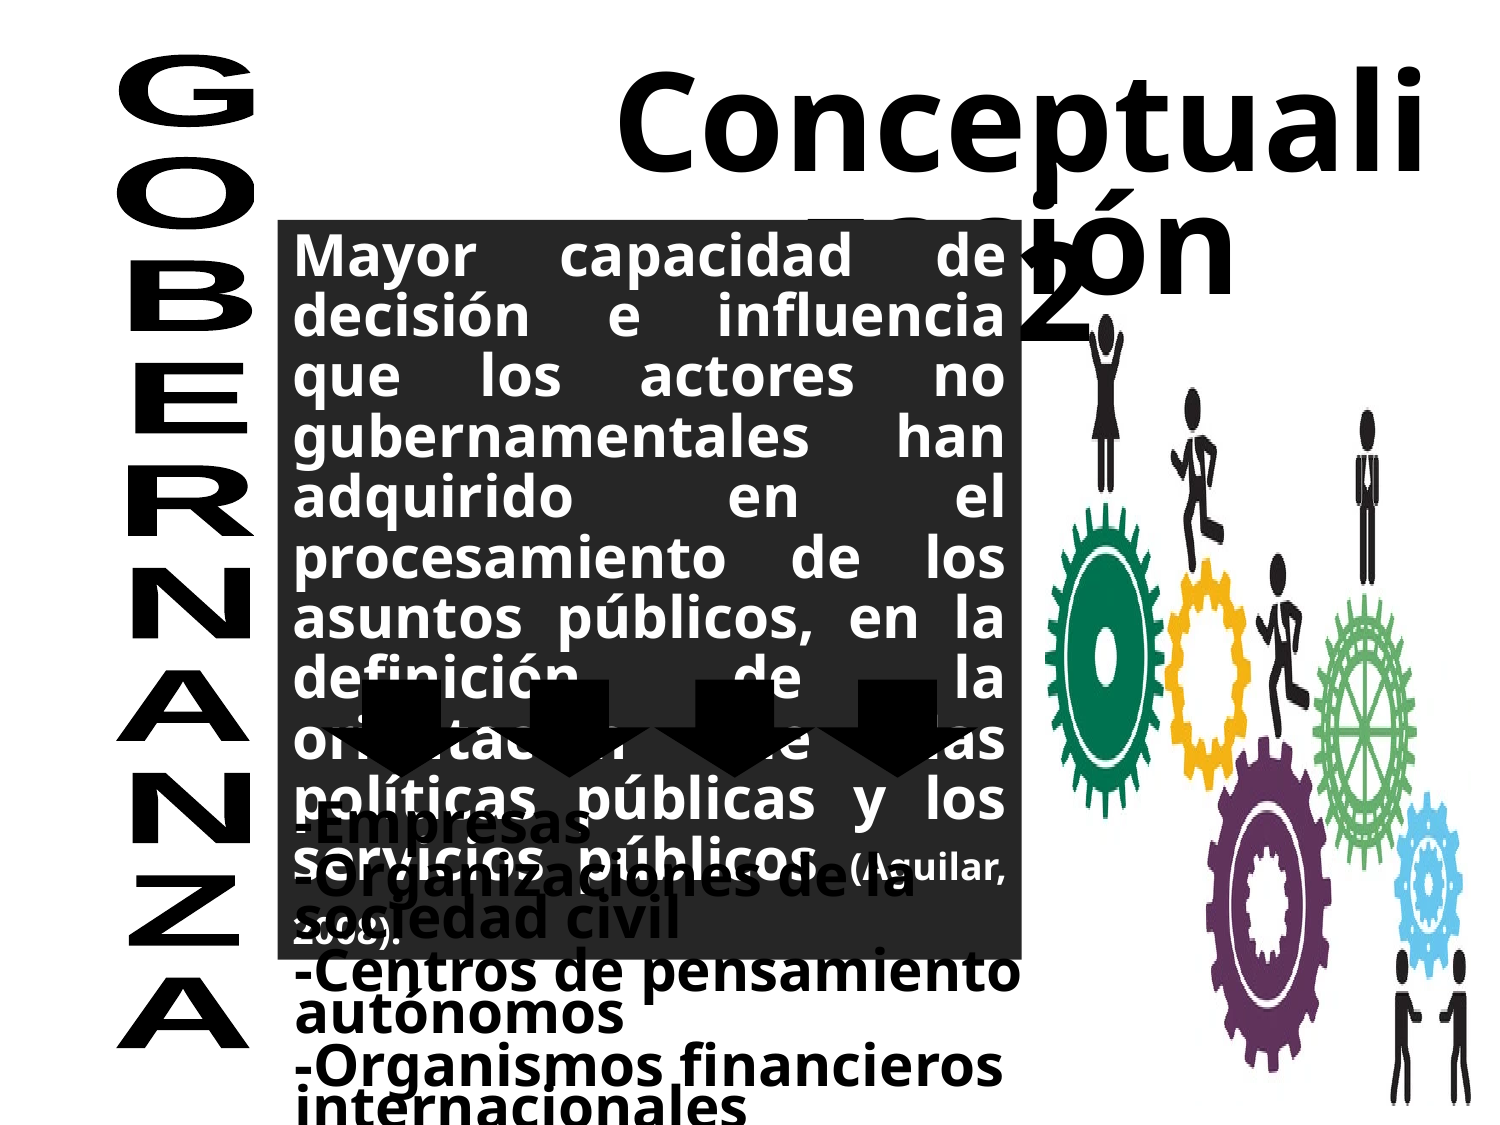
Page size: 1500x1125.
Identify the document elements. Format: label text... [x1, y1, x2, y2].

text_box -Empresas -Organizaciones de la sociedad civil -Centros de pensamiento autónomos -Organismos financieros internacionales - Otros [277, 804, 1045, 1049]
text_box [817, 679, 978, 778]
text_box 2 [1000, 196, 1110, 376]
text_box [321, 679, 482, 778]
text_box [654, 679, 816, 778]
text_box [489, 679, 650, 778]
picture [1045, 314, 1471, 1106]
text_box Conceptualización [572, 68, 1471, 314]
text_box Mayor capacidad de decisión e influencia que los actores no gubernamentales han adquirido en el procesamiento de los asuntos públicos, en la definición de la orientación de las políticas públicas y los servicios públicos (Aguilar, 2008). [277, 219, 1022, 804]
